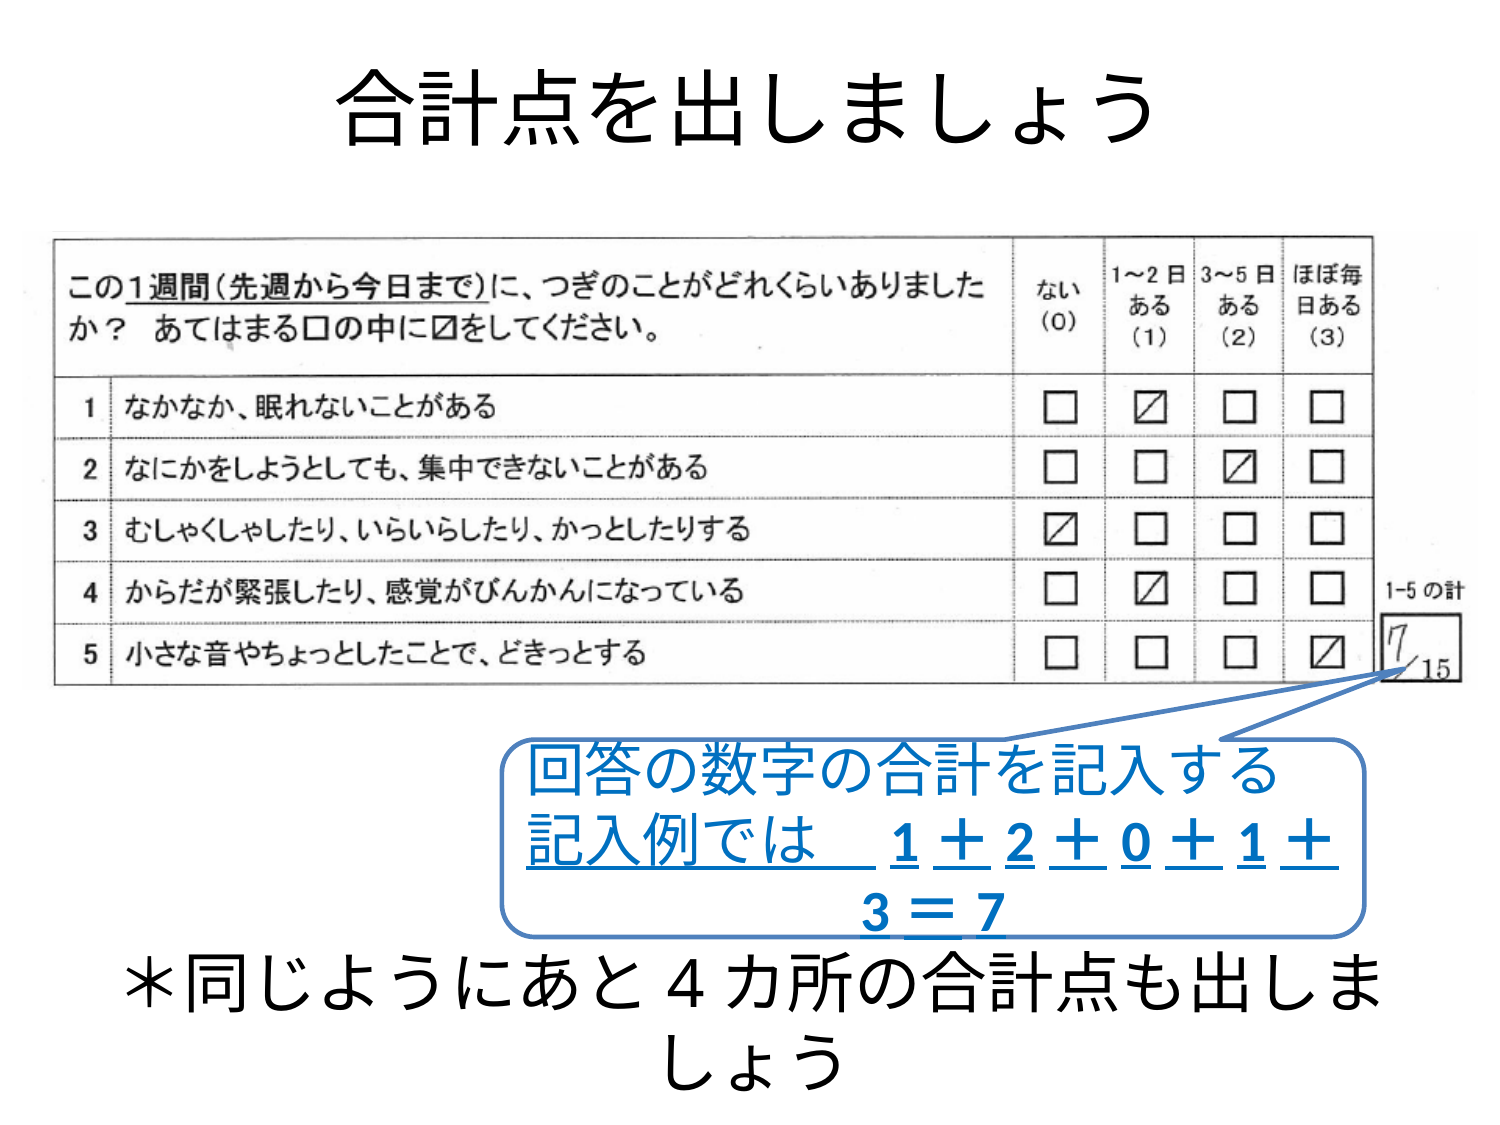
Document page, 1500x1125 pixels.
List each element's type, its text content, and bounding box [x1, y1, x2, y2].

text_box ＊同じようにあと4カ所の合計点も出しましょう [62, 944, 1443, 1099]
text_box 回答の数字の合計を記入する 記入例では 1＋2＋0＋1＋3＝7 [499, 697, 1367, 940]
picture [22, 231, 1478, 691]
text_box 合計点を出しましょう [260, 28, 1240, 184]
